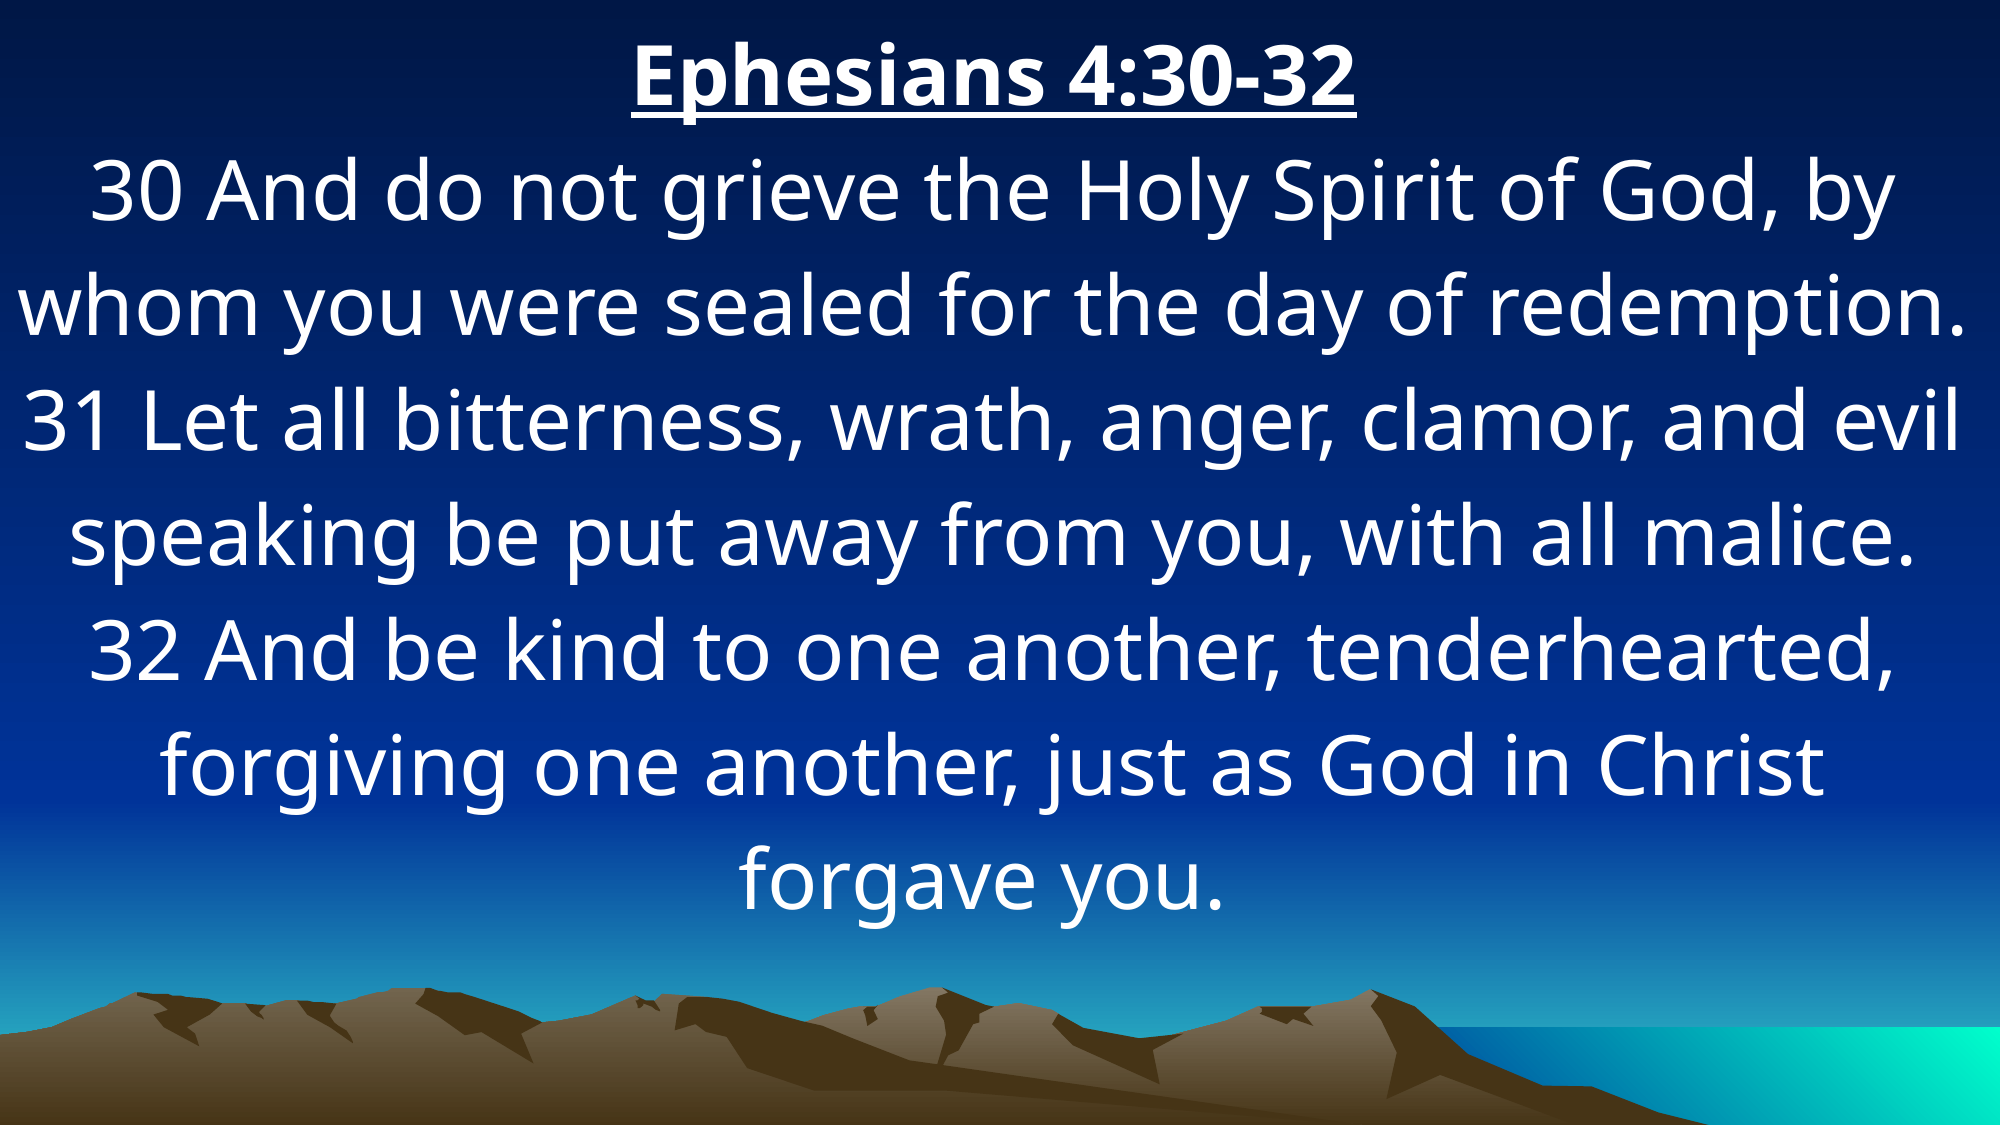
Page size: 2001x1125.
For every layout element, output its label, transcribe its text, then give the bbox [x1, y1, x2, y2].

text_box Ephesians 4:30-32 30 And do not grieve the Holy Spirit of God, by whom you were sealed for the day of redemption. 31 Let all bitterness, wrath, anger, clamor, and evil speaking be put away from you, with all malice. 32 And be kind to one another, tenderhearted, forgiving one another, just as God in Christ forgave you. [0, 0, 1988, 825]
